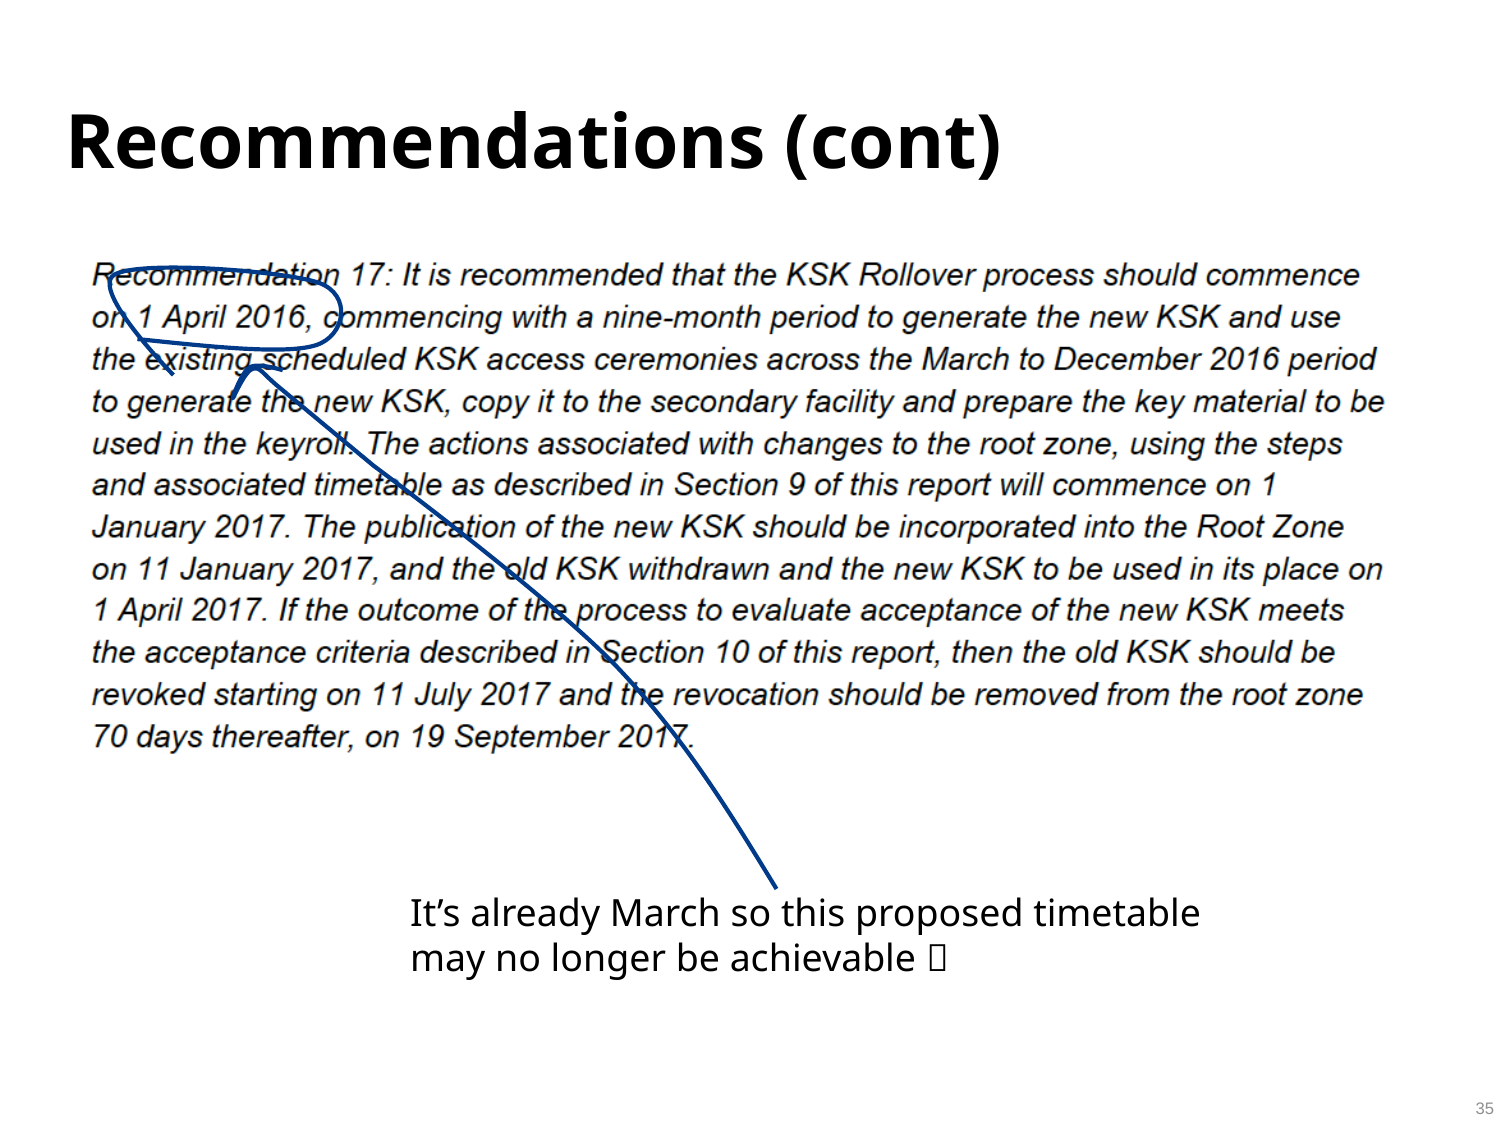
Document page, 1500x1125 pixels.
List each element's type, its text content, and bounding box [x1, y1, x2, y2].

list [64, 237, 1436, 773]
text_box [674, 782, 779, 891]
slide_number 35 [1446, 1082, 1495, 1118]
title Recommendations (cont) [64, 45, 1436, 233]
text_box It’s already March so this proposed timetable may no longer be achievable  [395, 881, 1270, 987]
